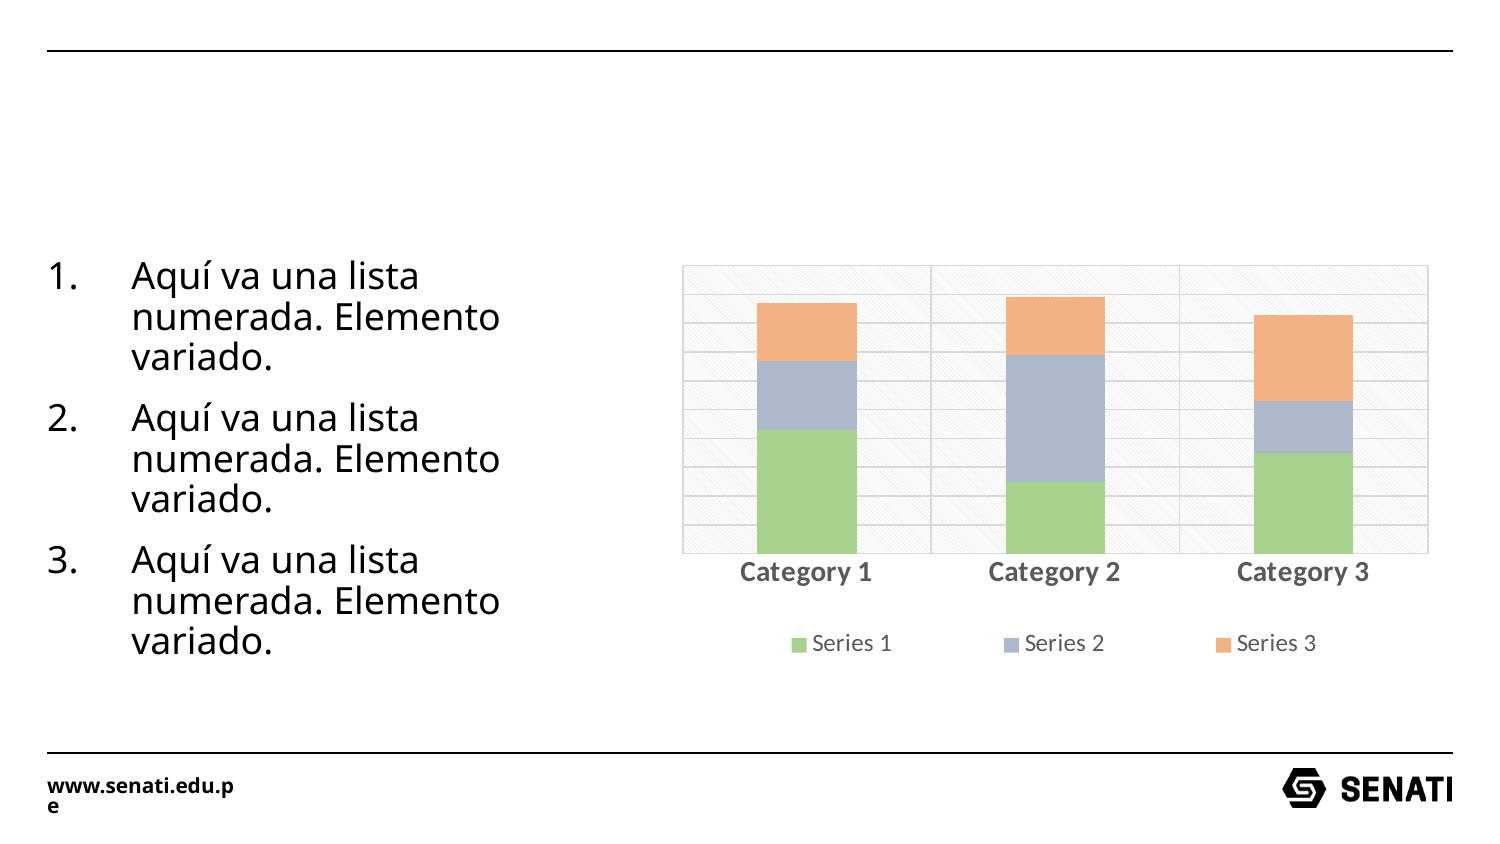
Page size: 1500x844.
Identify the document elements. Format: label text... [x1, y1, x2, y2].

text_box Aquí va una lista numerada. Elemento variado. Aquí va una lista numerada. Elemento variado. Aquí va una lista numerada. Elemento variado. [47, 257, 607, 606]
chart [655, 238, 1453, 686]
